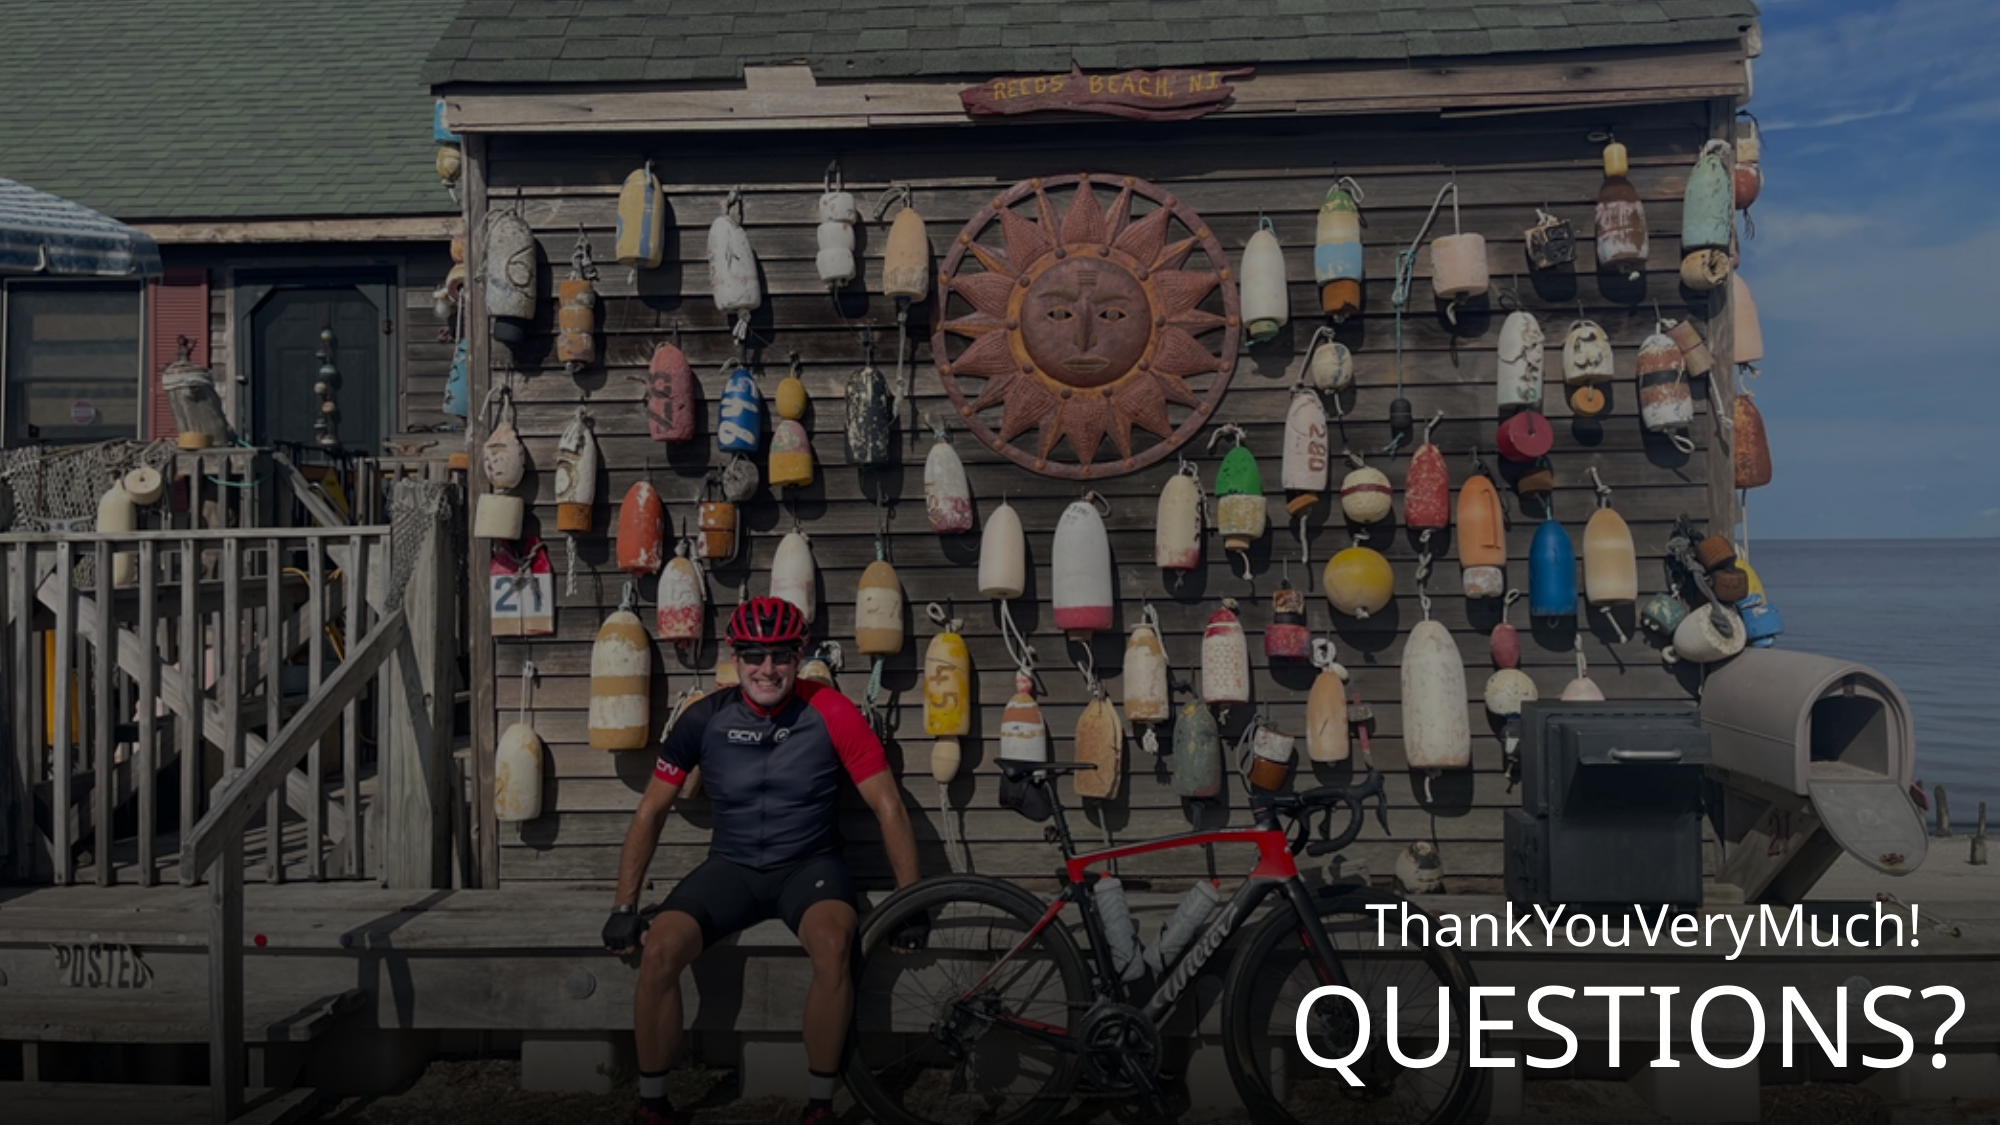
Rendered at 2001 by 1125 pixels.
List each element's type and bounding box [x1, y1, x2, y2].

list [0, 0, 2000, 1125]
